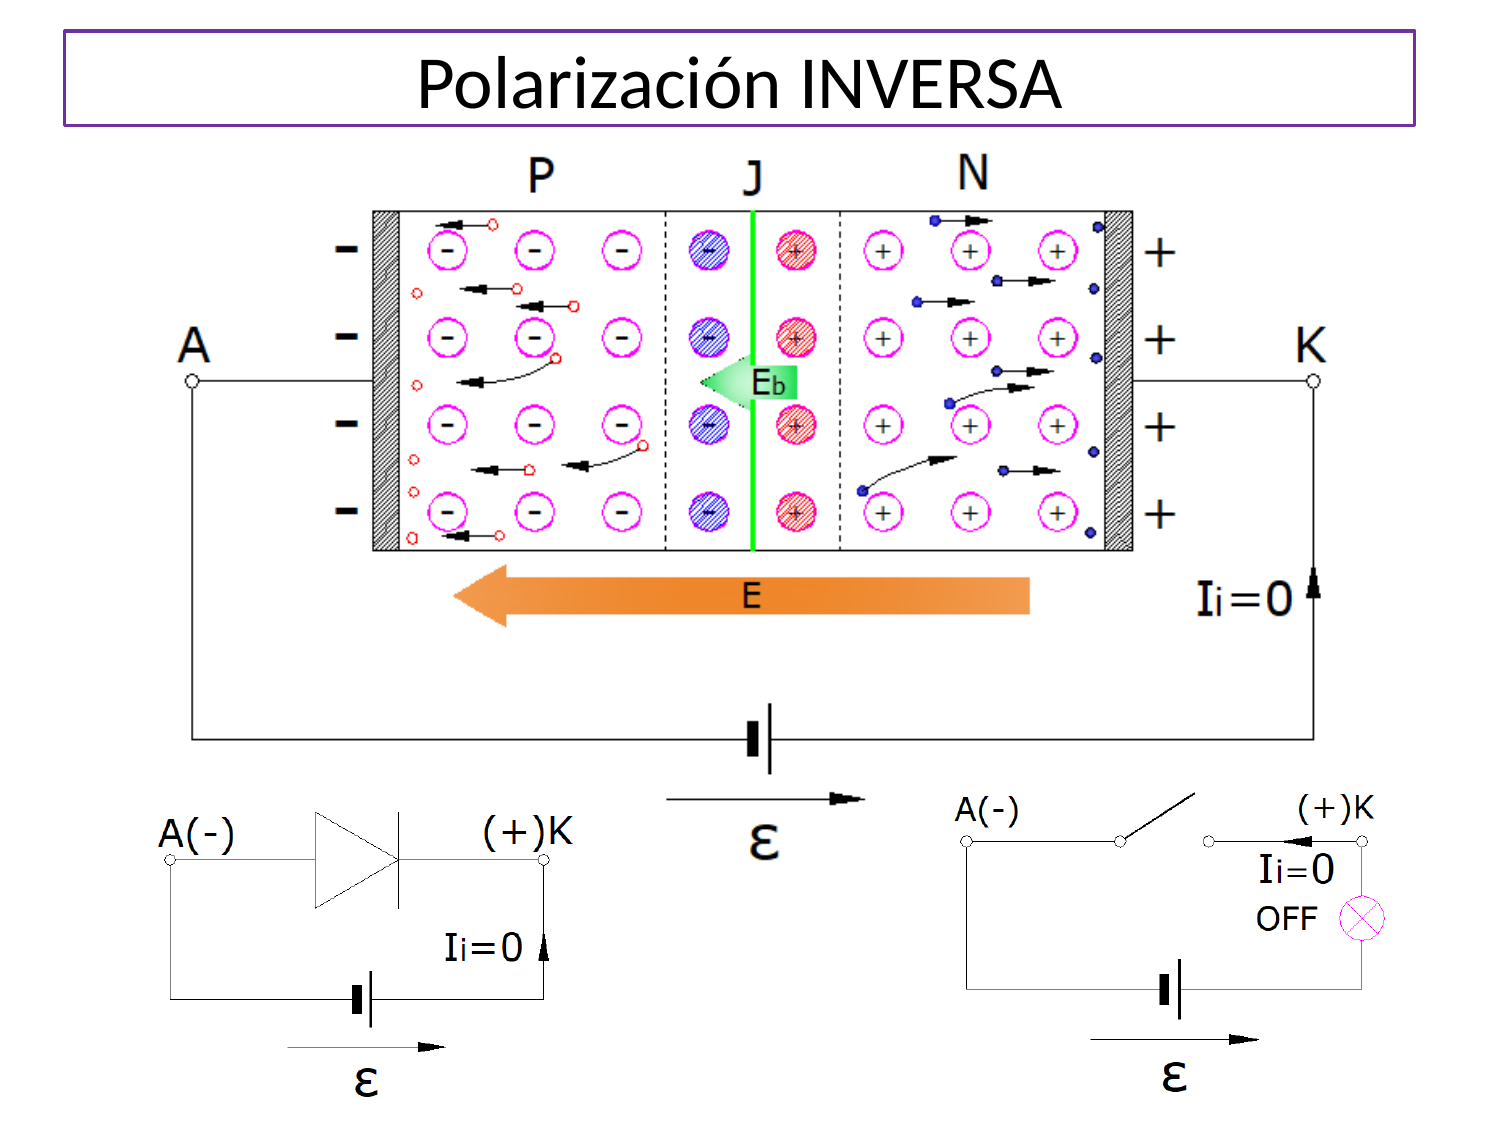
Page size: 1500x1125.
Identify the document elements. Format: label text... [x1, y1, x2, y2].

picture [147, 136, 1394, 1107]
title Polarización INVERSA [64, 30, 1415, 126]
